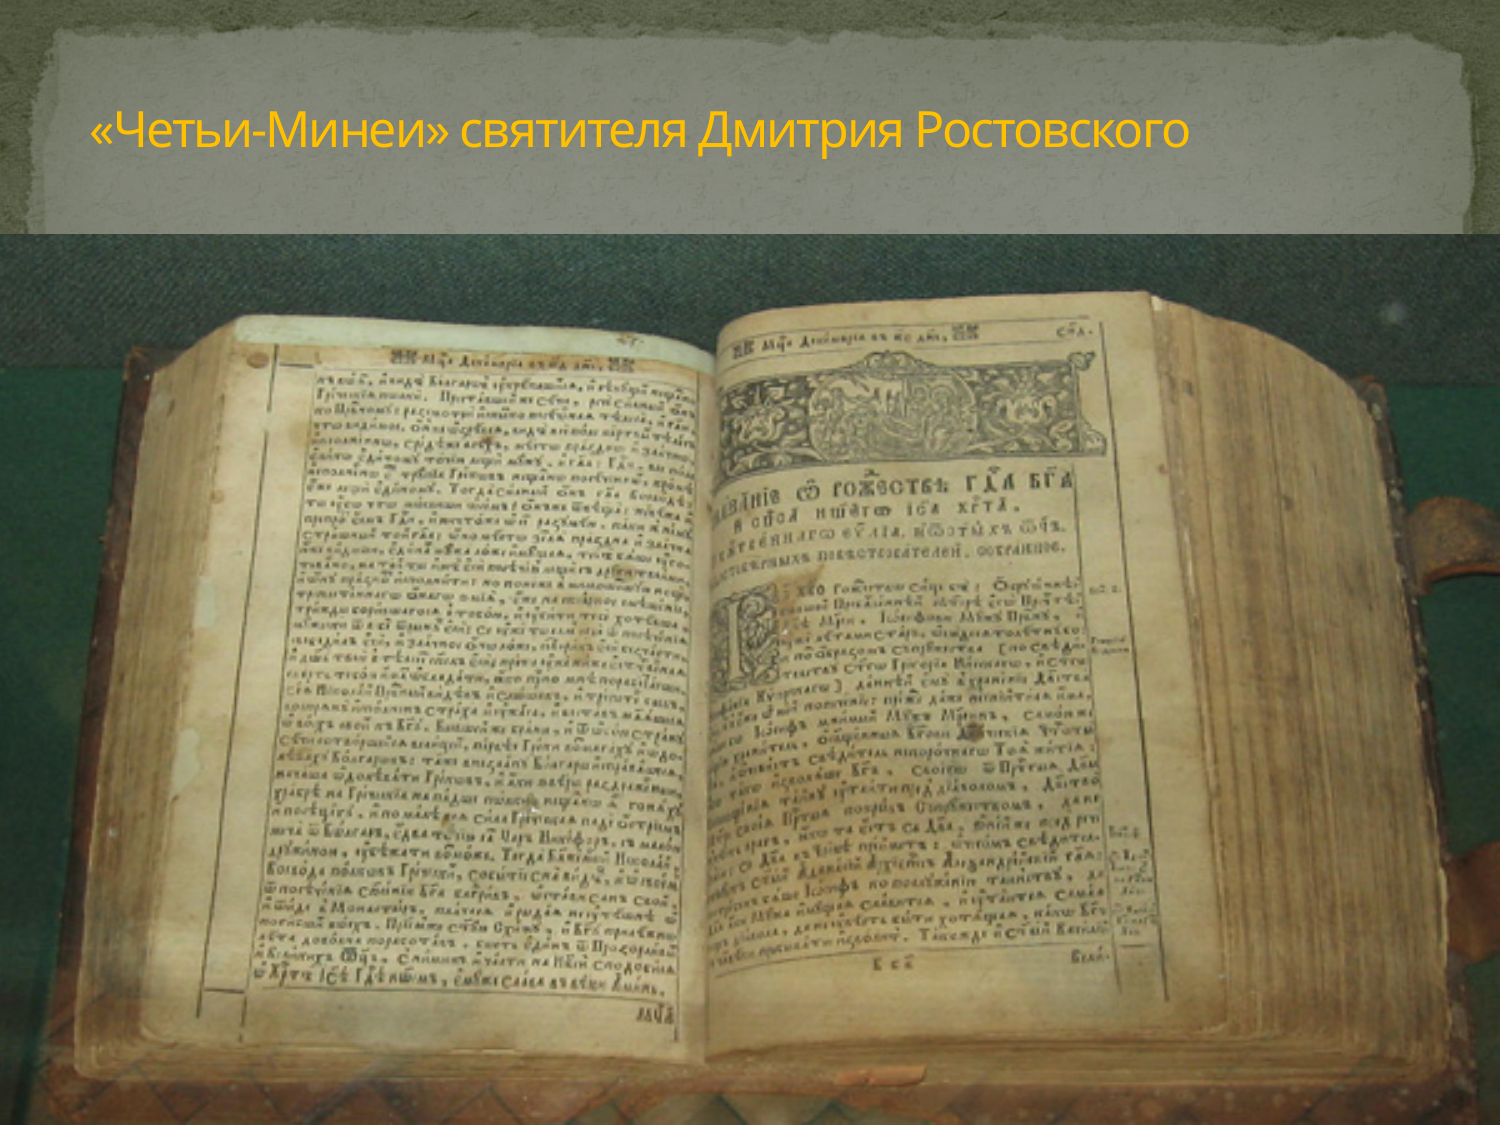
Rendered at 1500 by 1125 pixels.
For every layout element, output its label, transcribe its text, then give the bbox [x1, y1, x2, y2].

picture [0, 234, 1500, 1125]
title «Четьи-Минеи» святителя Дмитрия Ростовского [74, 24, 1425, 222]
